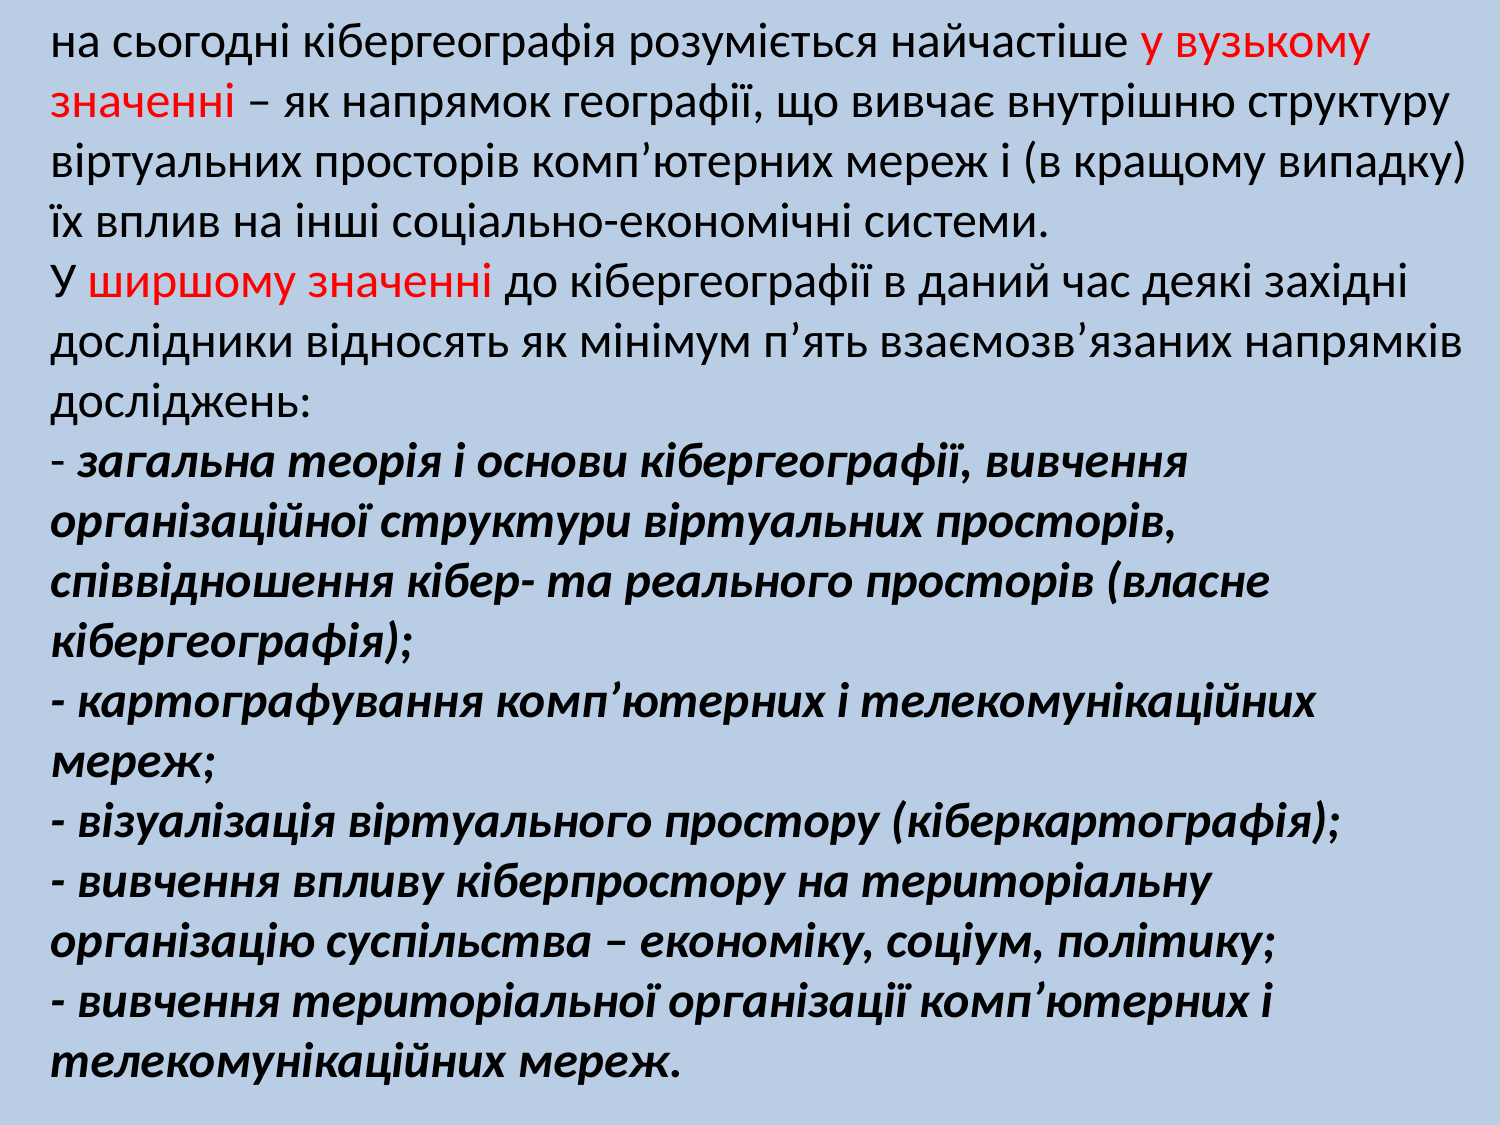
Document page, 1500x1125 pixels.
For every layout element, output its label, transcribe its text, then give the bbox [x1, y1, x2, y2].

text_box на сьогодні кібергеографія розуміється найчастіше у вузькому значенні – як напрямок географії, що вивчає внутрішню структуру віртуальних просторів комп’ютерних мереж і (в кращому випадку) їх вплив на інші соціально-економічні системи. У ширшому значенні до кібергеографії в даний час деякі західні дослідники відносять як мінімум п’ять взаємозв’язаних напрямків досліджень: - загальна теорія і основи кібергеографії, вивчення організаційної структури віртуальних просторів, співвідношення кібер- та реального просторів (власне кібергеографія); - картографування комп’ютерних і телекомунікаційних мереж; - візуалізація віртуального простору (кіберкартографія); - вивчення впливу кіберпростору на територіальну організацію суспільства – економіку, соціум, політику; - вивчення територіальної організації комп’ютерних і телекомунікаційних мереж. [35, 0, 1495, 1125]
